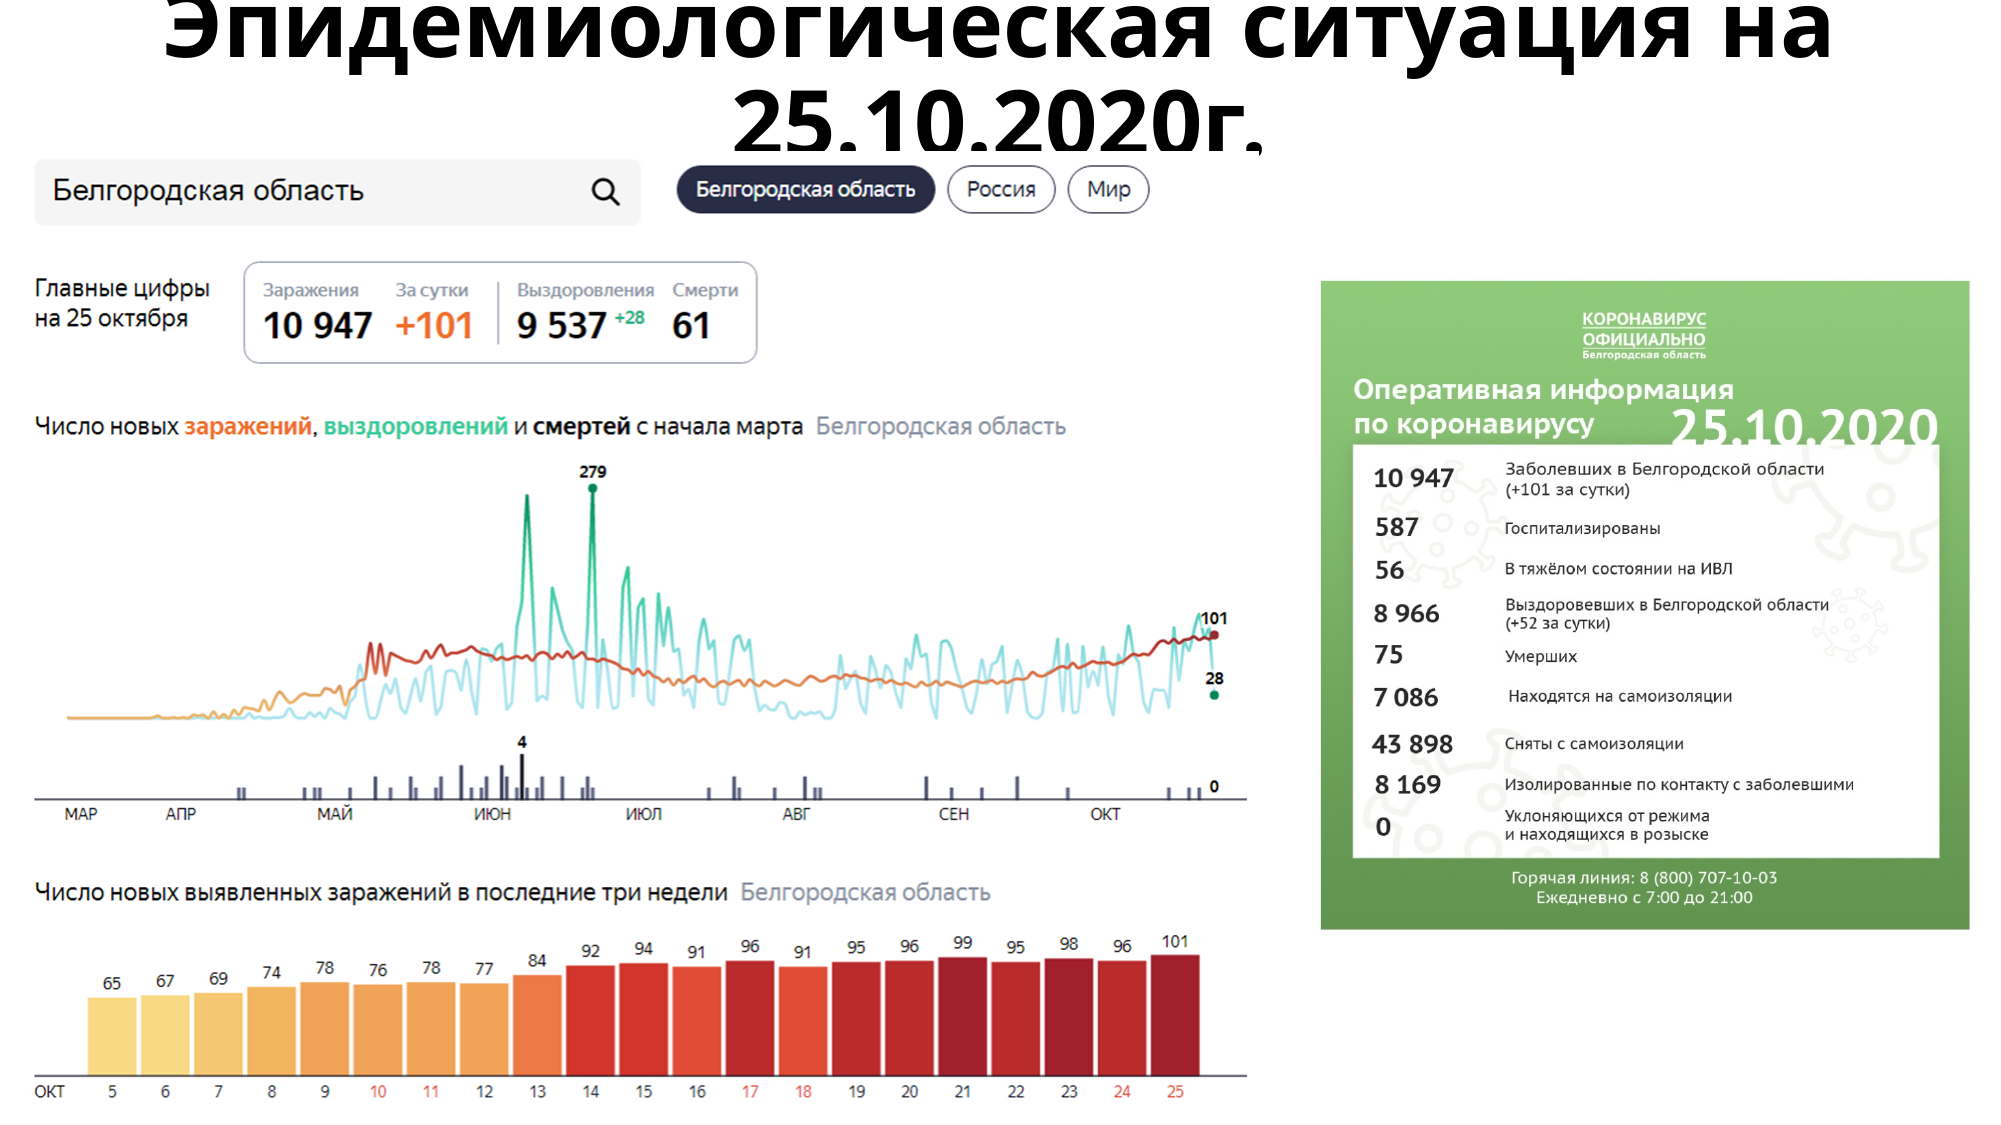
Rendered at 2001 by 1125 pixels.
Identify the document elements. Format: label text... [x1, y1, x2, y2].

picture [8, 150, 1259, 1125]
title Эпидемиологическая ситуация на 25.10.2020г. [0, 0, 2000, 154]
picture [1304, 264, 1985, 945]
